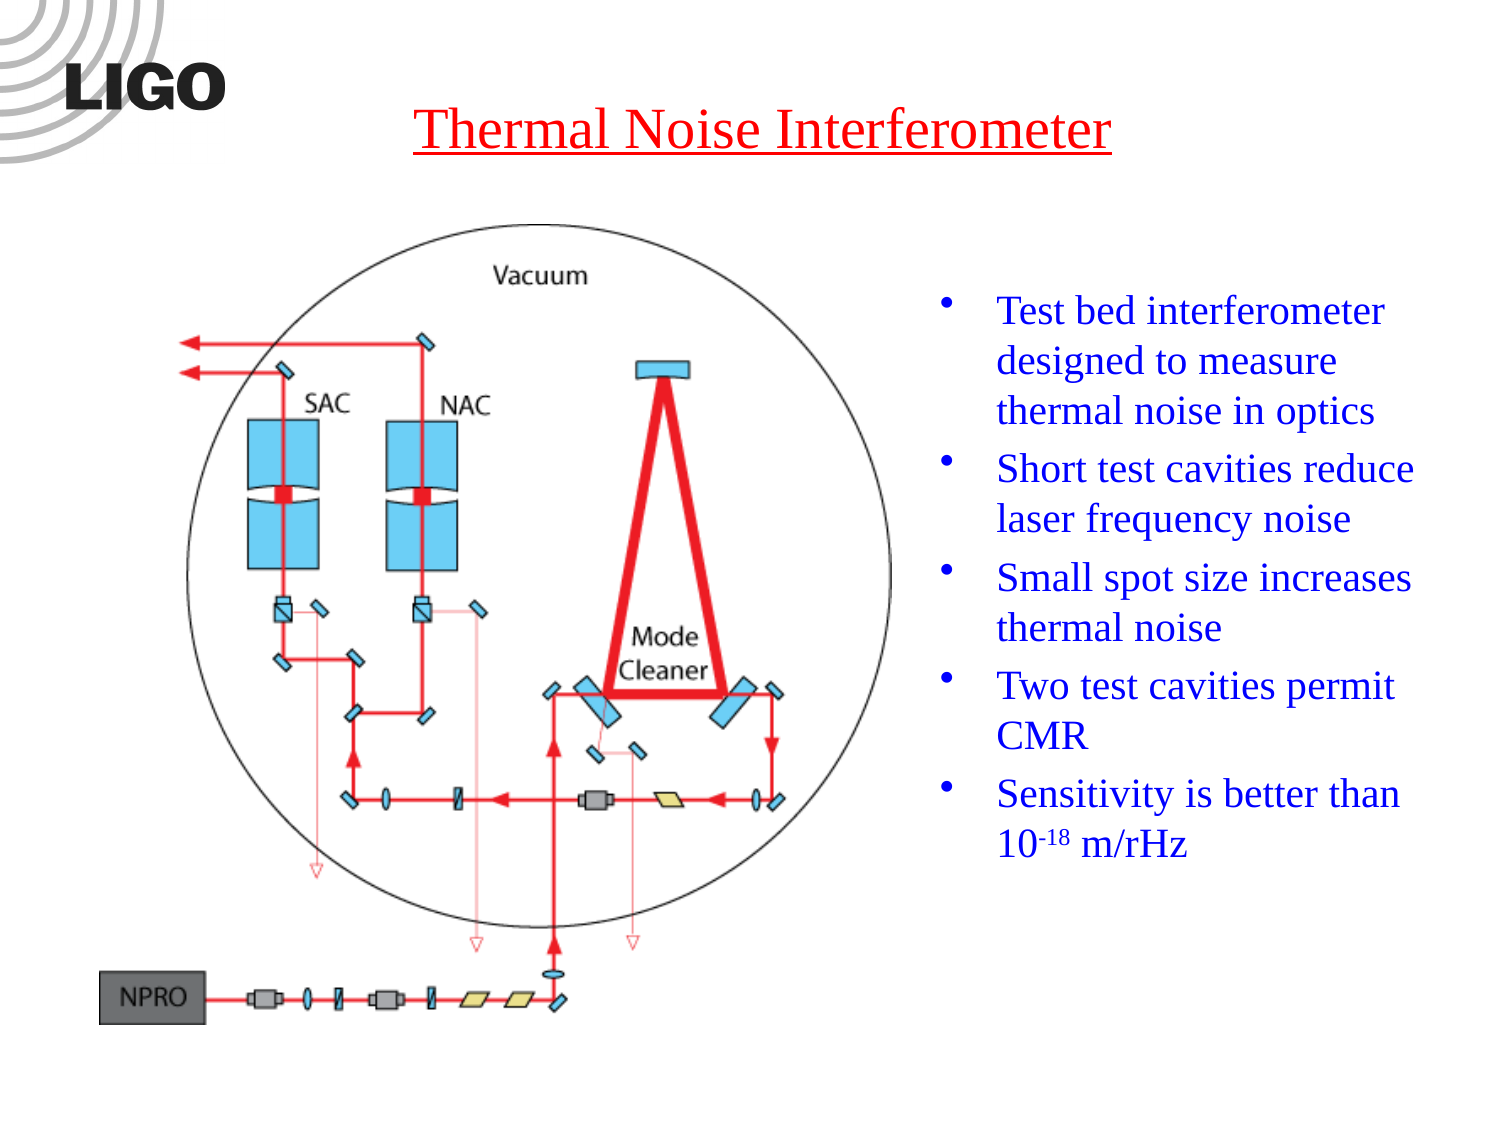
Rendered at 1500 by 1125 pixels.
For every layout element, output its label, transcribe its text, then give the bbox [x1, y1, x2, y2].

picture [99, 224, 893, 1026]
title Thermal Noise Interferometer [124, 62, 1401, 188]
list Test bed interferometer designed to measure thermal noise in optics Short test cavities reduce laser frequency noise Small spot size increases thermal noise Two test cavities permit CMR Sensitivity is better than 10-18 m/rHz [924, 274, 1463, 888]
picture [0, 0, 225, 164]
